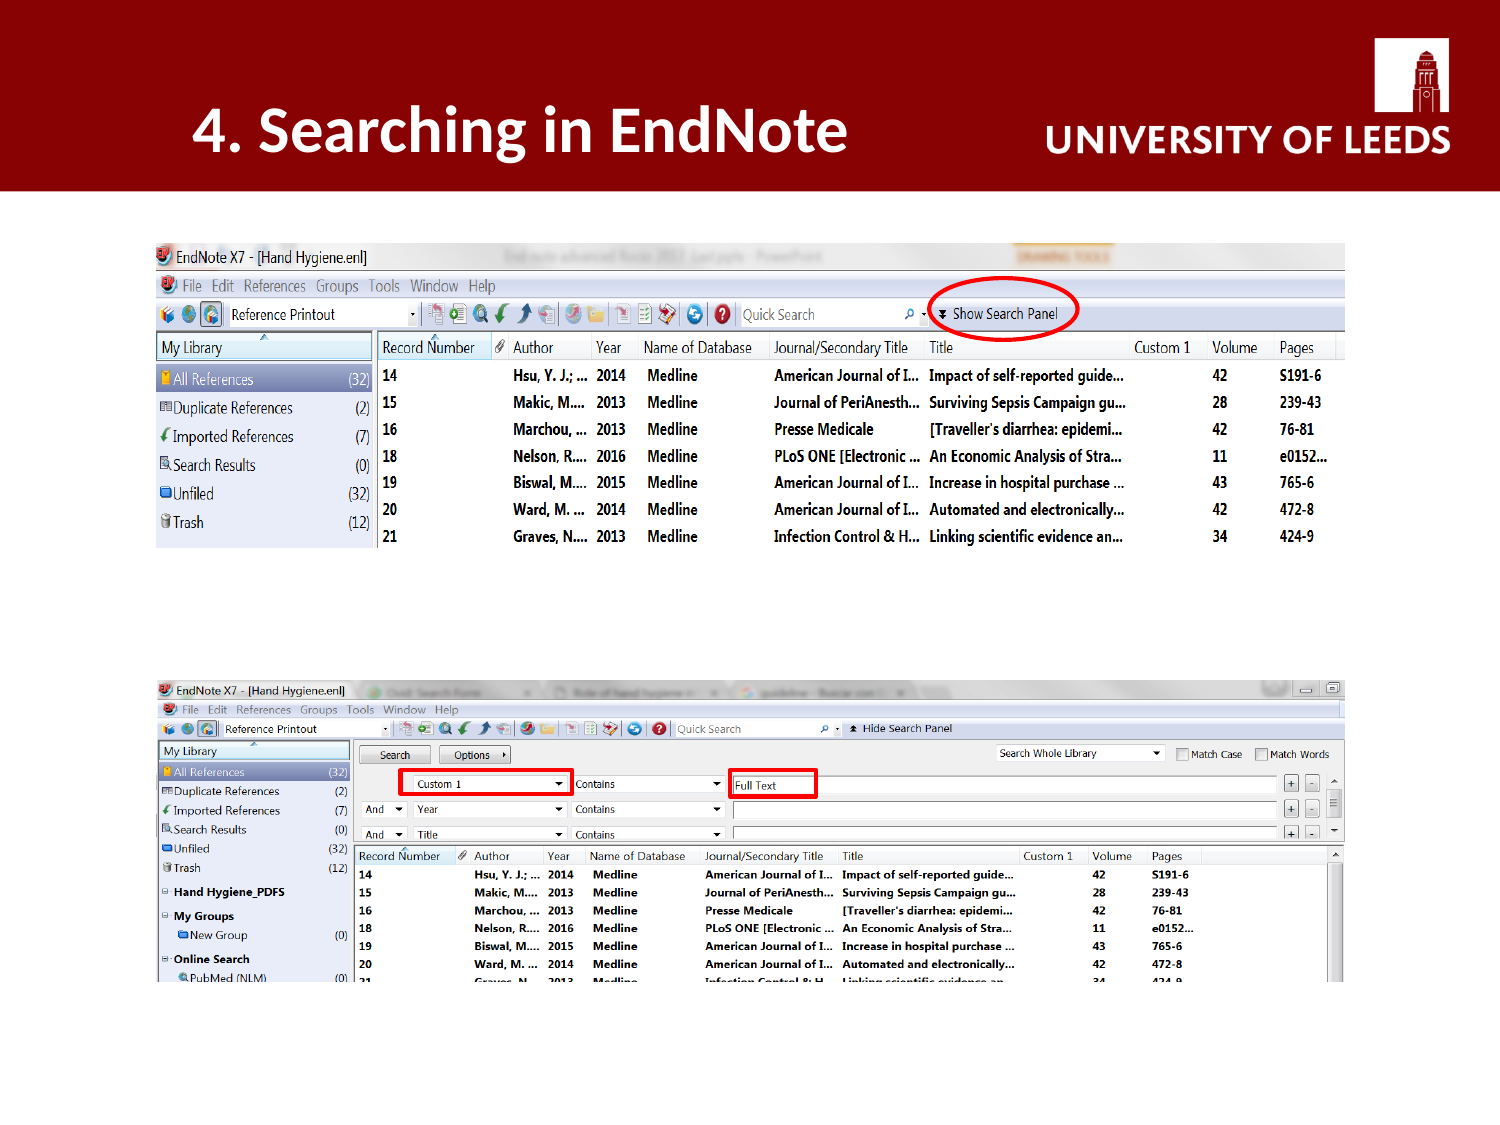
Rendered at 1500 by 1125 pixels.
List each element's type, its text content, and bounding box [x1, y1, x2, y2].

list [40, 243, 1460, 1083]
picture [156, 680, 1345, 982]
title 4. Searching in EndNote [40, 16, 1010, 174]
picture [1008, 0, 1488, 192]
picture [156, 243, 1345, 548]
